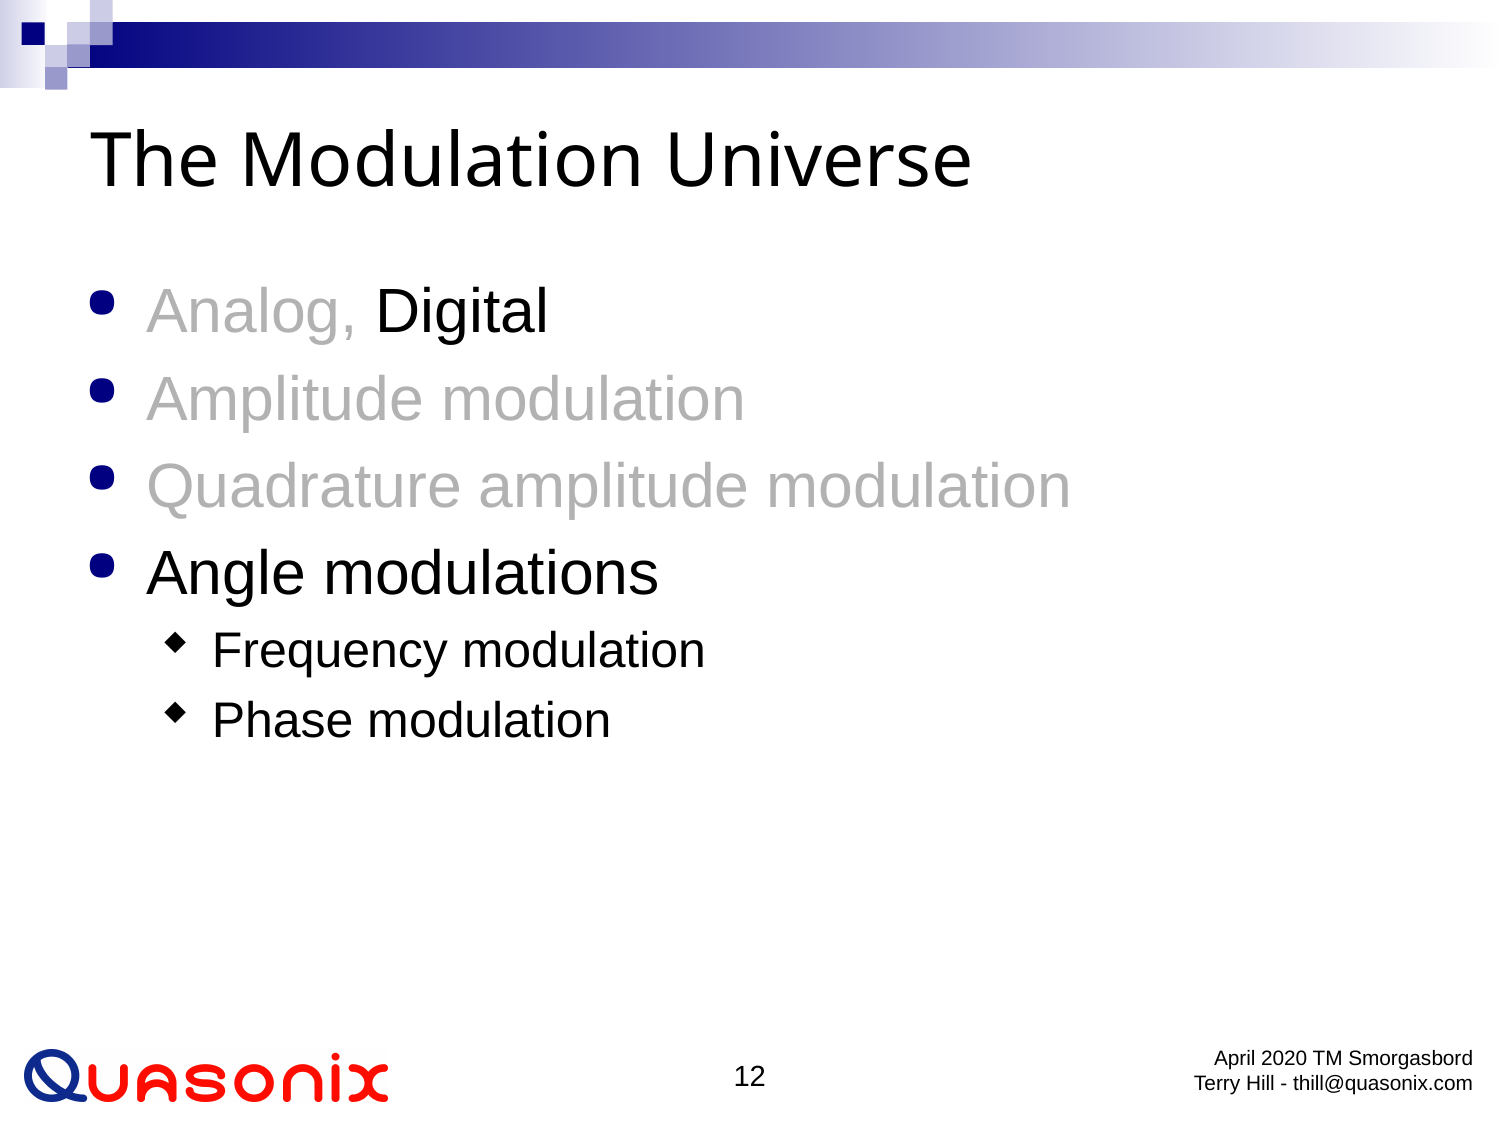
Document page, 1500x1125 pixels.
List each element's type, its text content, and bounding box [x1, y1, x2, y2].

list Analog, Digital Amplitude modulation Quadrature amplitude modulation Angle modulations Frequency modulation Phase modulation [75, 262, 1425, 963]
title The Modulation Universe [75, 62, 1425, 250]
picture [24, 1049, 388, 1102]
